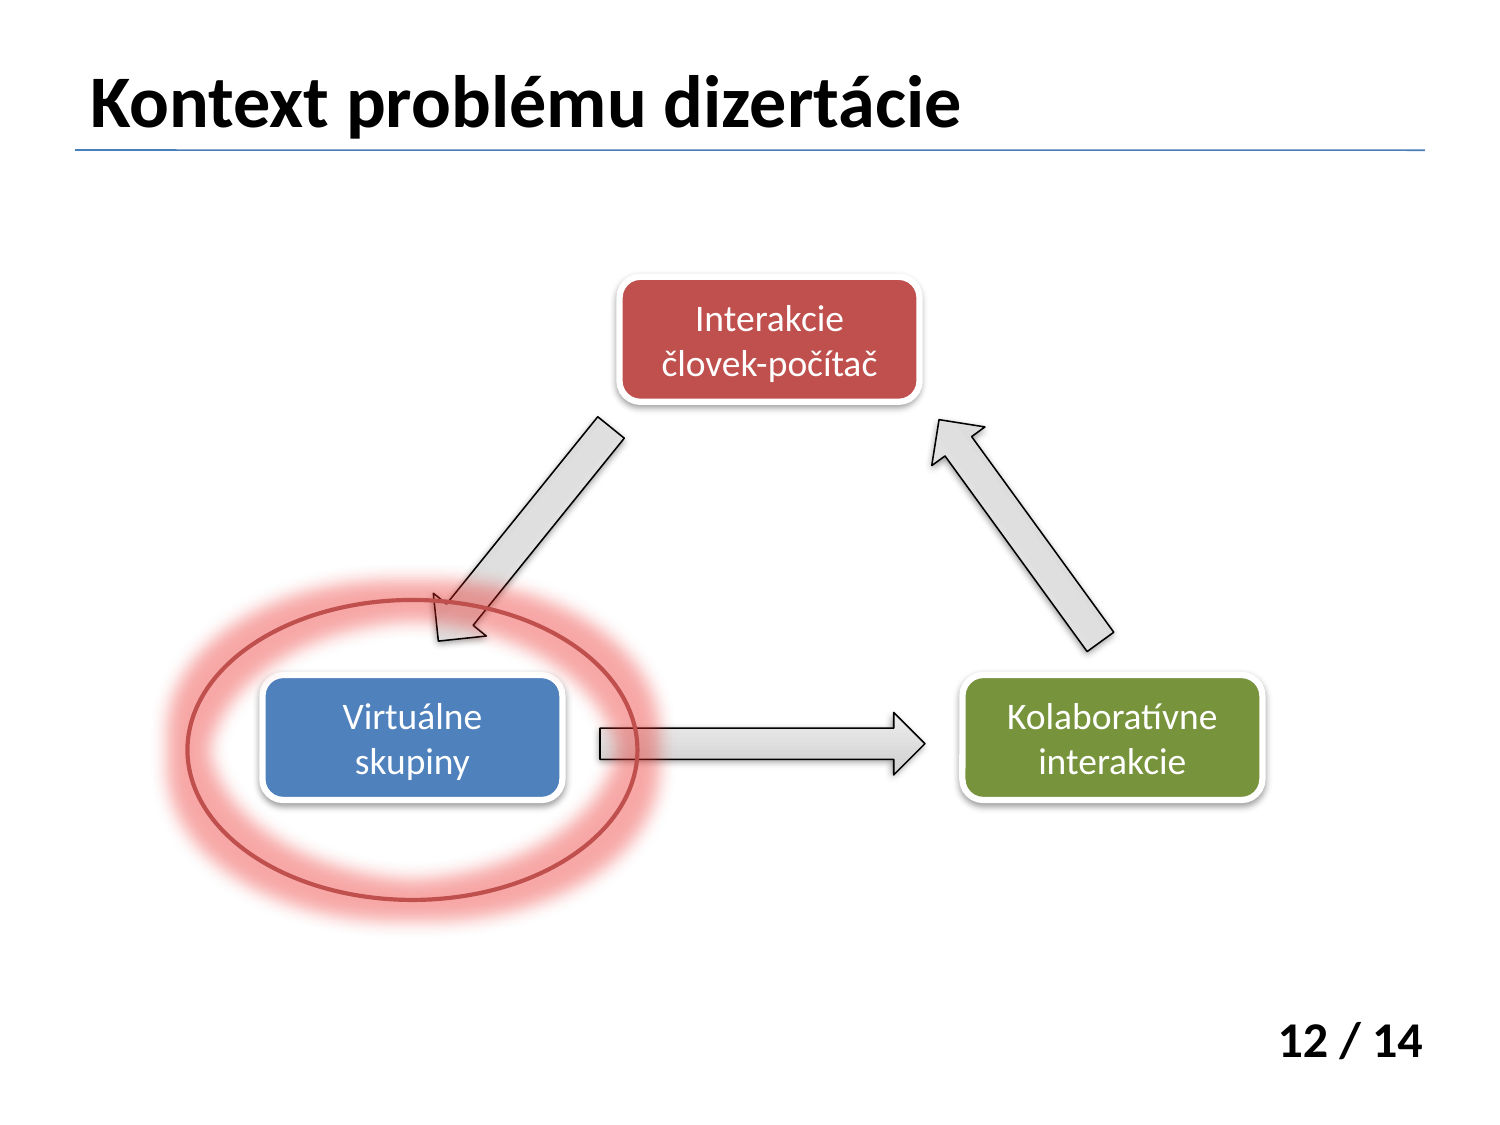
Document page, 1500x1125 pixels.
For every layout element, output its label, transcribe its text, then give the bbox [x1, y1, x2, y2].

text_box Interakcie človek-počítač [616, 273, 923, 405]
text_box 12 / 14 [1248, 999, 1438, 1125]
text_box [671, 711, 926, 776]
text_box [931, 418, 1115, 653]
text_box [472, 416, 625, 578]
text_box Kolaboratívne interakcie [959, 671, 1266, 804]
text_box [185, 597, 640, 903]
title Kontext problému dizertácie [75, 45, 1425, 150]
